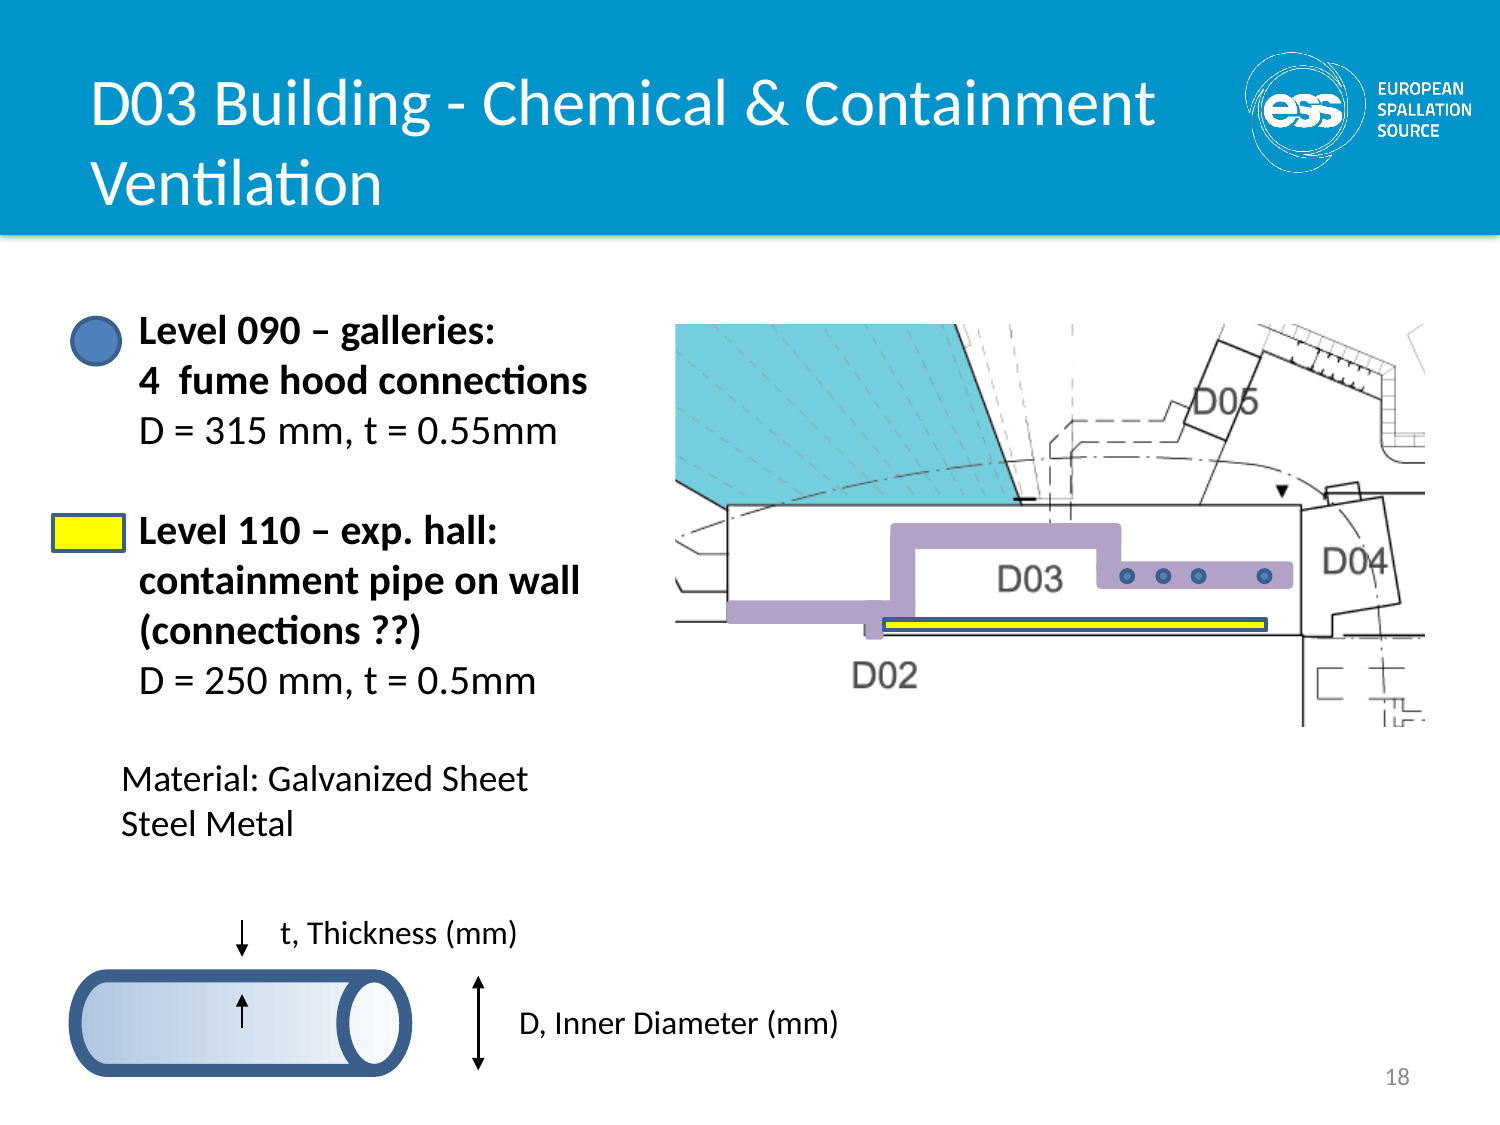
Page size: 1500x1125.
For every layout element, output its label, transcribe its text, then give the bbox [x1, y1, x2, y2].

picture [1436, 104, 1444, 115]
text_box Material: Galvanized Sheet Steel Metal [106, 746, 605, 851]
picture [1418, 104, 1423, 115]
picture [1379, 83, 1385, 94]
picture [1398, 109, 1406, 115]
slide_number 18 [1074, 1045, 1425, 1106]
text_box [51, 513, 123, 553]
picture [1454, 83, 1458, 94]
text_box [675, 324, 1426, 727]
picture [1409, 104, 1415, 115]
picture [1389, 104, 1393, 115]
title D03 Building - Chemical & Containment Ventilation [75, 45, 1247, 233]
text_box Level 090 – galleries: 4 fume hood connections D = 315 mm, t = 0.55mm Level 110 – exp. hall: containment pipe on wall (connections ??) D = 250 mm, t = 0.5mm [123, 295, 704, 751]
picture [1264, 94, 1342, 127]
picture [1423, 83, 1430, 94]
text_box D, Inner Diameter (mm) [504, 994, 917, 1049]
picture [1422, 125, 1428, 134]
text_box [72, 973, 408, 1073]
picture [1400, 83, 1407, 94]
text_box t, Thickness (mm) [265, 903, 597, 959]
text_box [70, 315, 122, 367]
picture [1432, 125, 1438, 136]
picture [1443, 86, 1450, 93]
